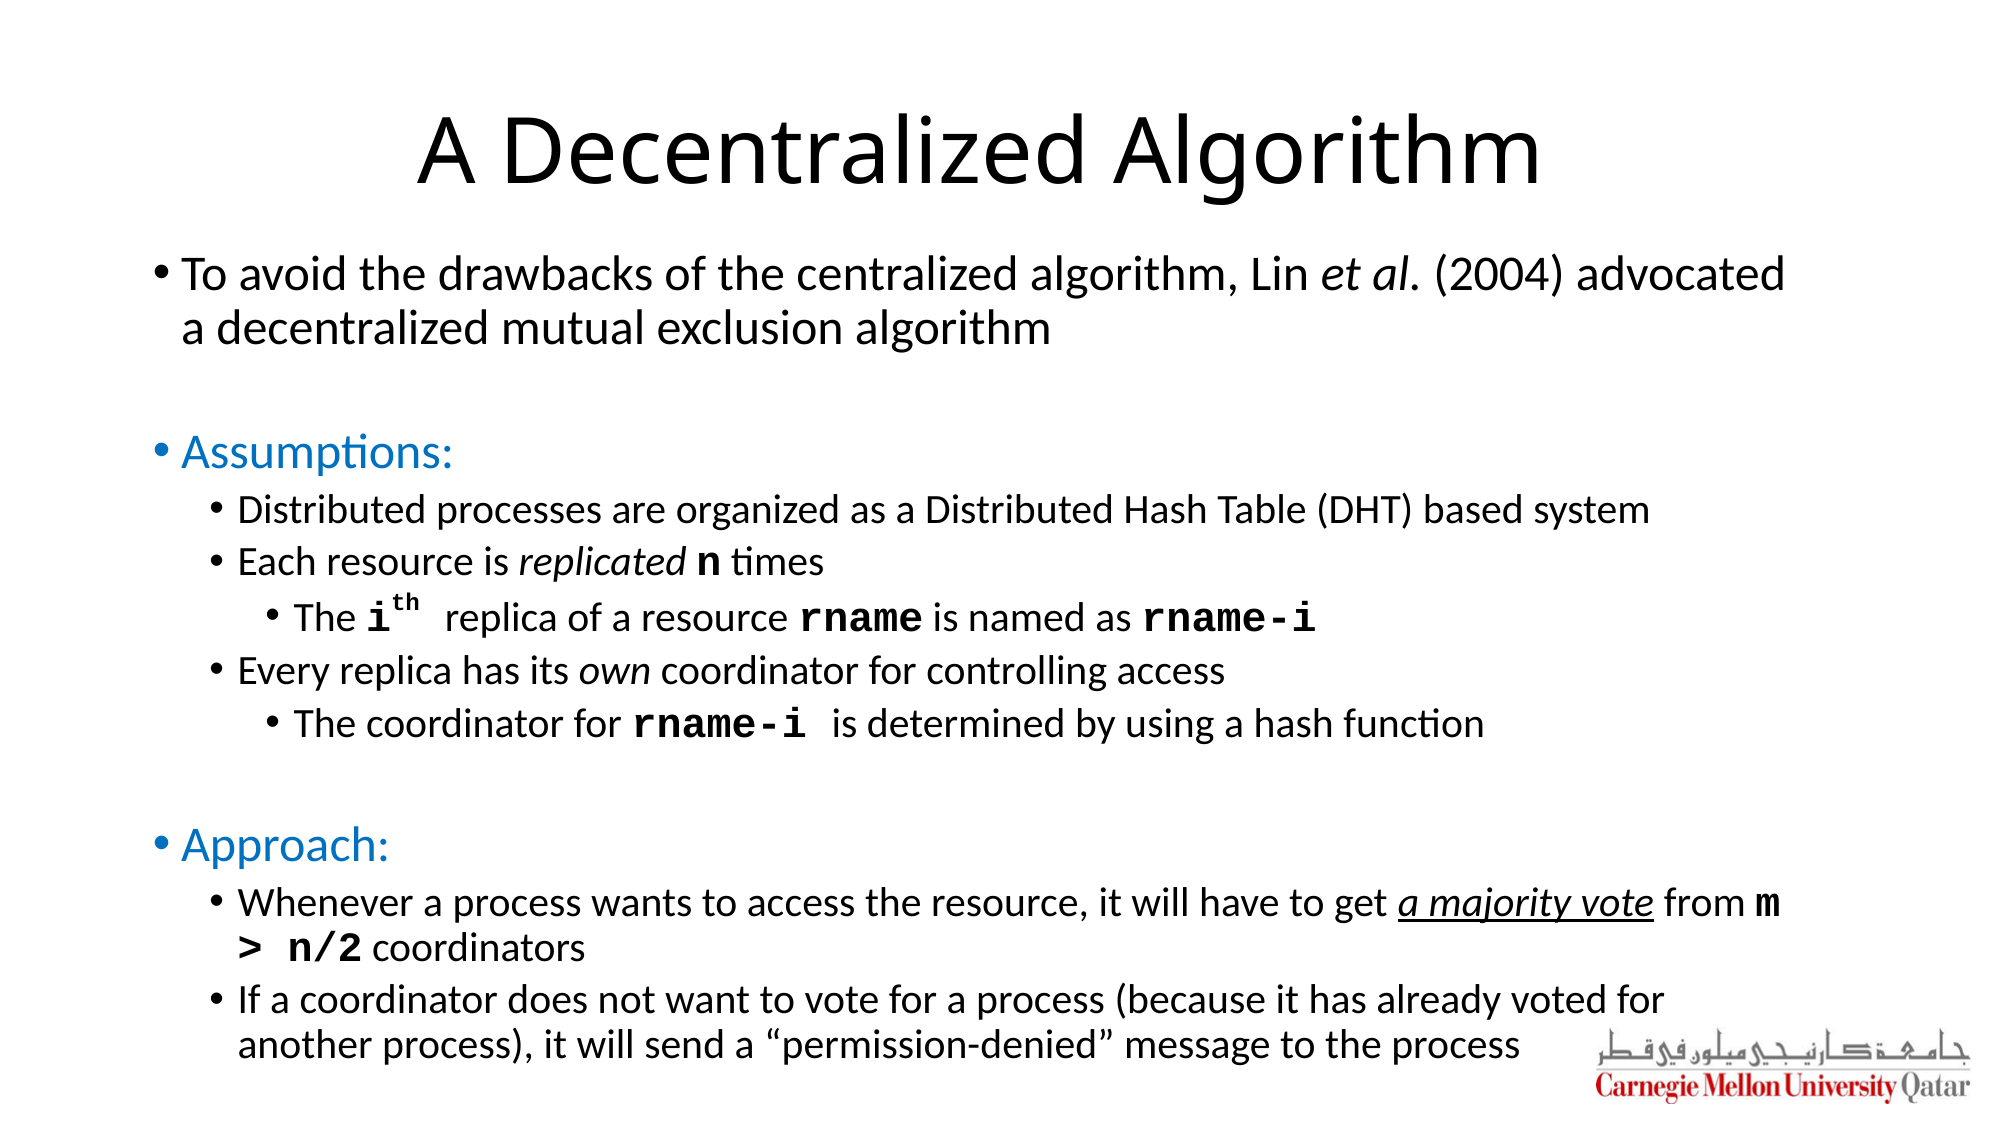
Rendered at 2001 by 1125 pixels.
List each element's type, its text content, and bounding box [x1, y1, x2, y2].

list To avoid the drawbacks of the centralized algorithm, Lin et al. (2004) advocated a decentralized mutual exclusion algorithm Assumptions: Distributed processes are organized as a Distributed Hash Table (DHT) based system Each resource is replicated n times The ith replica of a resource rname is named as rname-i Every replica has its own coordinator for controlling access The coordinator for rname-i is determined by using a hash function Approach: Whenever a process wants to access the resource, it will have to get a majority vote from m > n/2 coordinators If a coordinator does not want to vote for a process (because it has already voted for another process), it will send a “permission-denied” message to the process [138, 239, 1813, 1065]
picture [1596, 1027, 1971, 1104]
title A Decentralized Algorithm [288, 45, 1675, 239]
